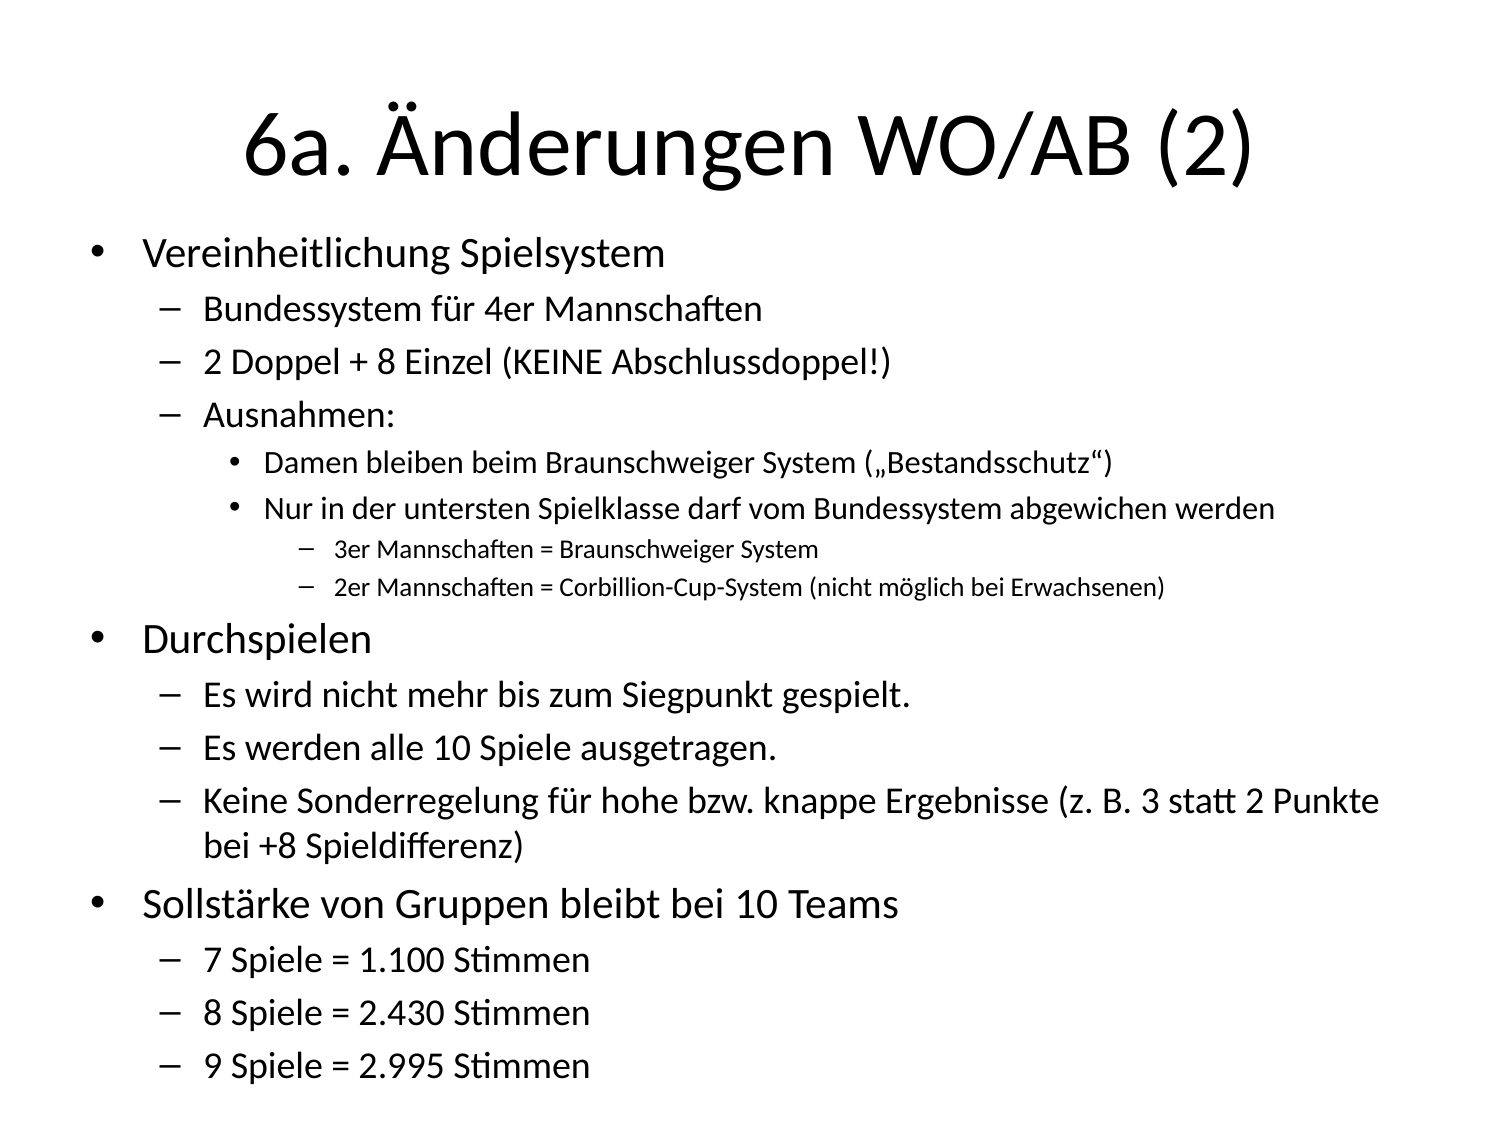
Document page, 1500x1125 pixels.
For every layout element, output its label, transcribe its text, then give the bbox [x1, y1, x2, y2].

list Vereinheitlichung Spielsystem Bundessystem für 4er Mannschaften 2 Doppel + 8 Einzel (KEINE Abschlussdoppel!) Ausnahmen: Damen bleiben beim Braunschweiger System („Bestandsschutz“) Nur in der untersten Spielklasse darf vom Bundessystem abgewichen werden 3er Mannschaften = Braunschweiger System 2er Mannschaften = Corbillion-Cup-System (nicht möglich bei Erwachsenen) Durchspielen Es wird nicht mehr bis zum Siegpunkt gespielt. Es werden alle 10 Spiele ausgetragen. Keine Sonderregelung für hohe bzw. knappe Ergebnisse (z. B. 3 statt 2 Punkte bei +8 Spieldifferenz) Sollstärke von Gruppen bleibt bei 10 Teams 7 Spiele = 1.100 Stimmen 8 Spiele = 2.430 Stimmen 9 Spiele = 2.995 Stimmen [75, 216, 1425, 1095]
title 6a. Änderungen WO/AB (2) [75, 45, 1425, 216]
